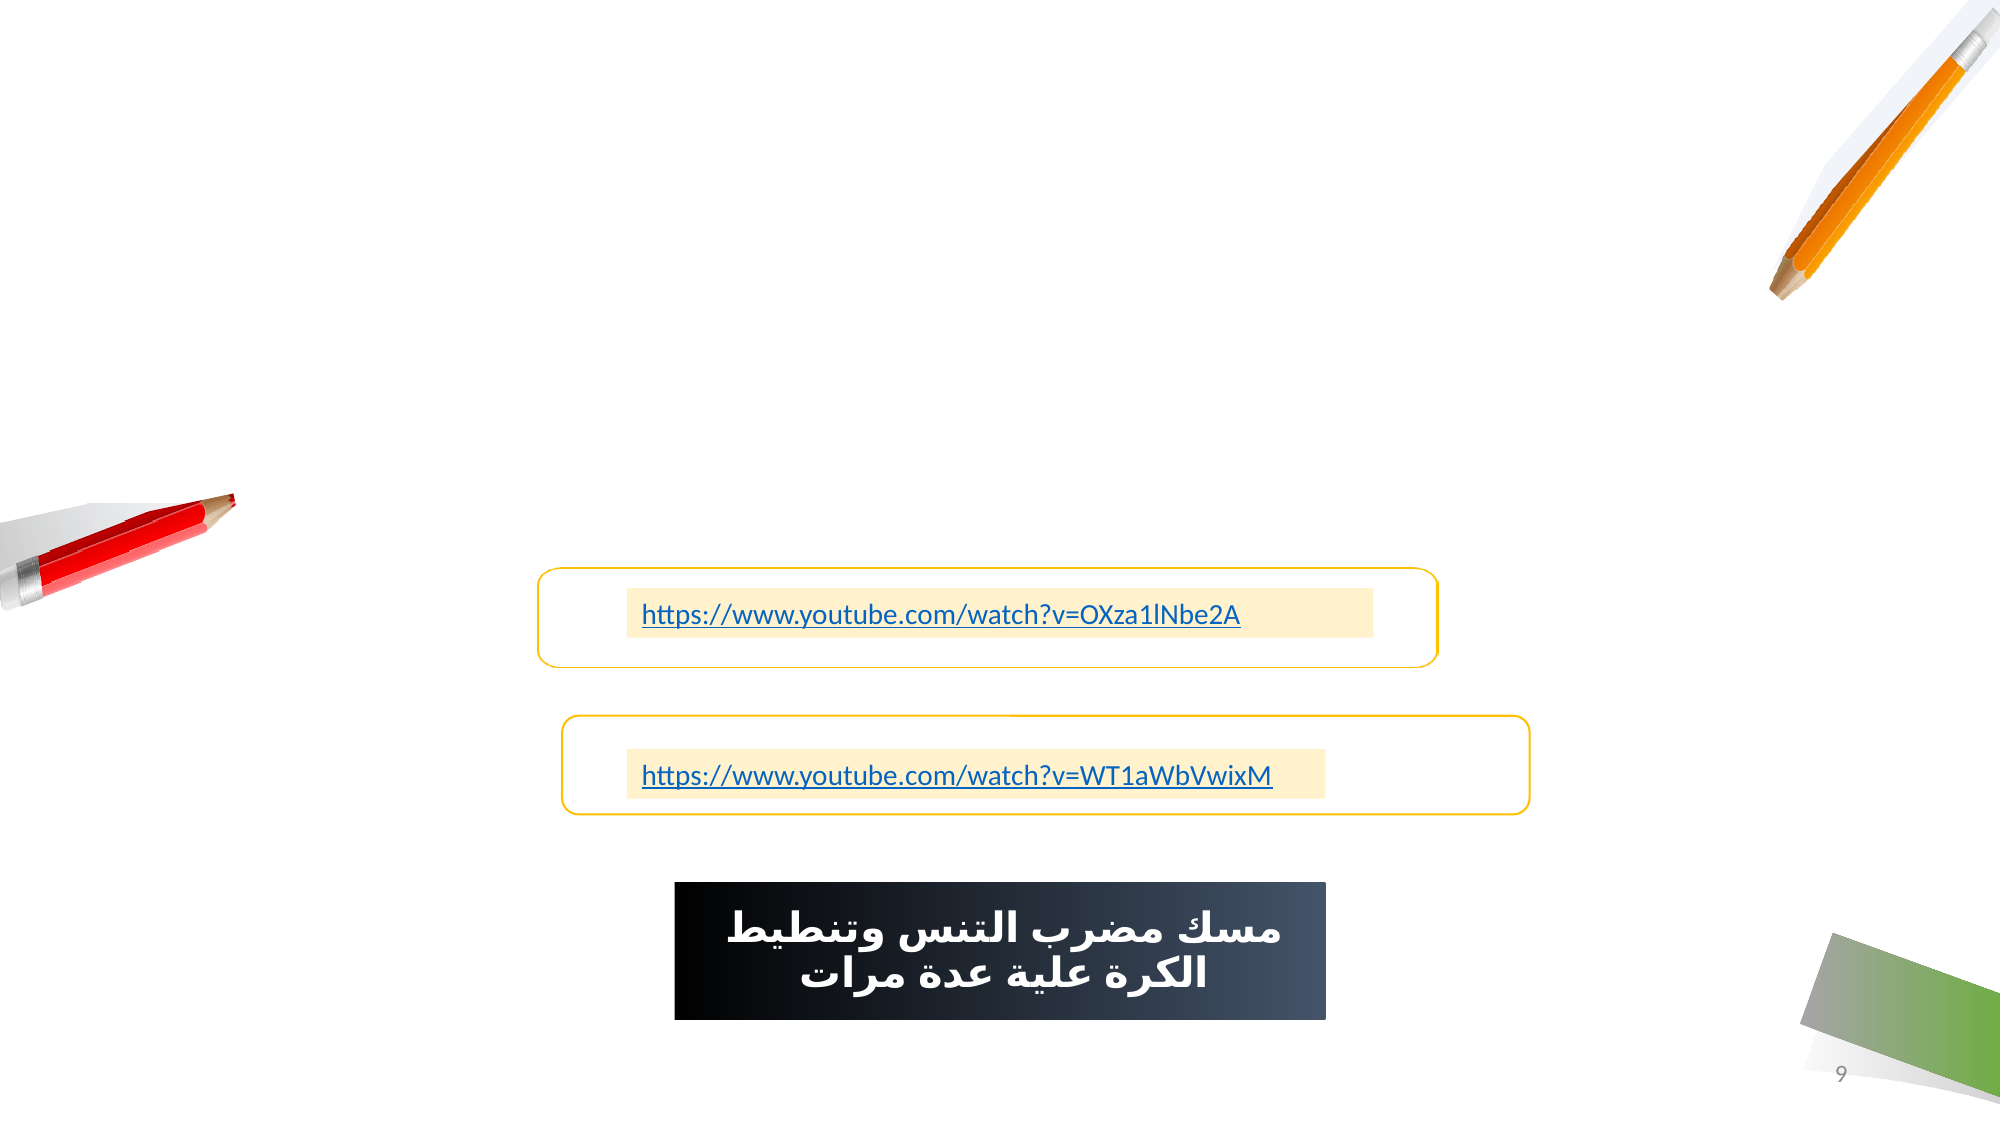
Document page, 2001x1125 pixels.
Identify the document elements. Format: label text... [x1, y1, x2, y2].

slide_number 9 [1412, 1042, 1863, 1103]
text_box https://www.youtube.com/watch?v=WT1aWbVwixM [626, 748, 1326, 799]
picture [0, 493, 248, 613]
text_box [537, 567, 1439, 668]
picture [1755, 0, 2000, 322]
title مسك مضرب التنس وتنطيط الكرة علية عدة مرات [674, 882, 1326, 1020]
text_box [560, 714, 1531, 816]
